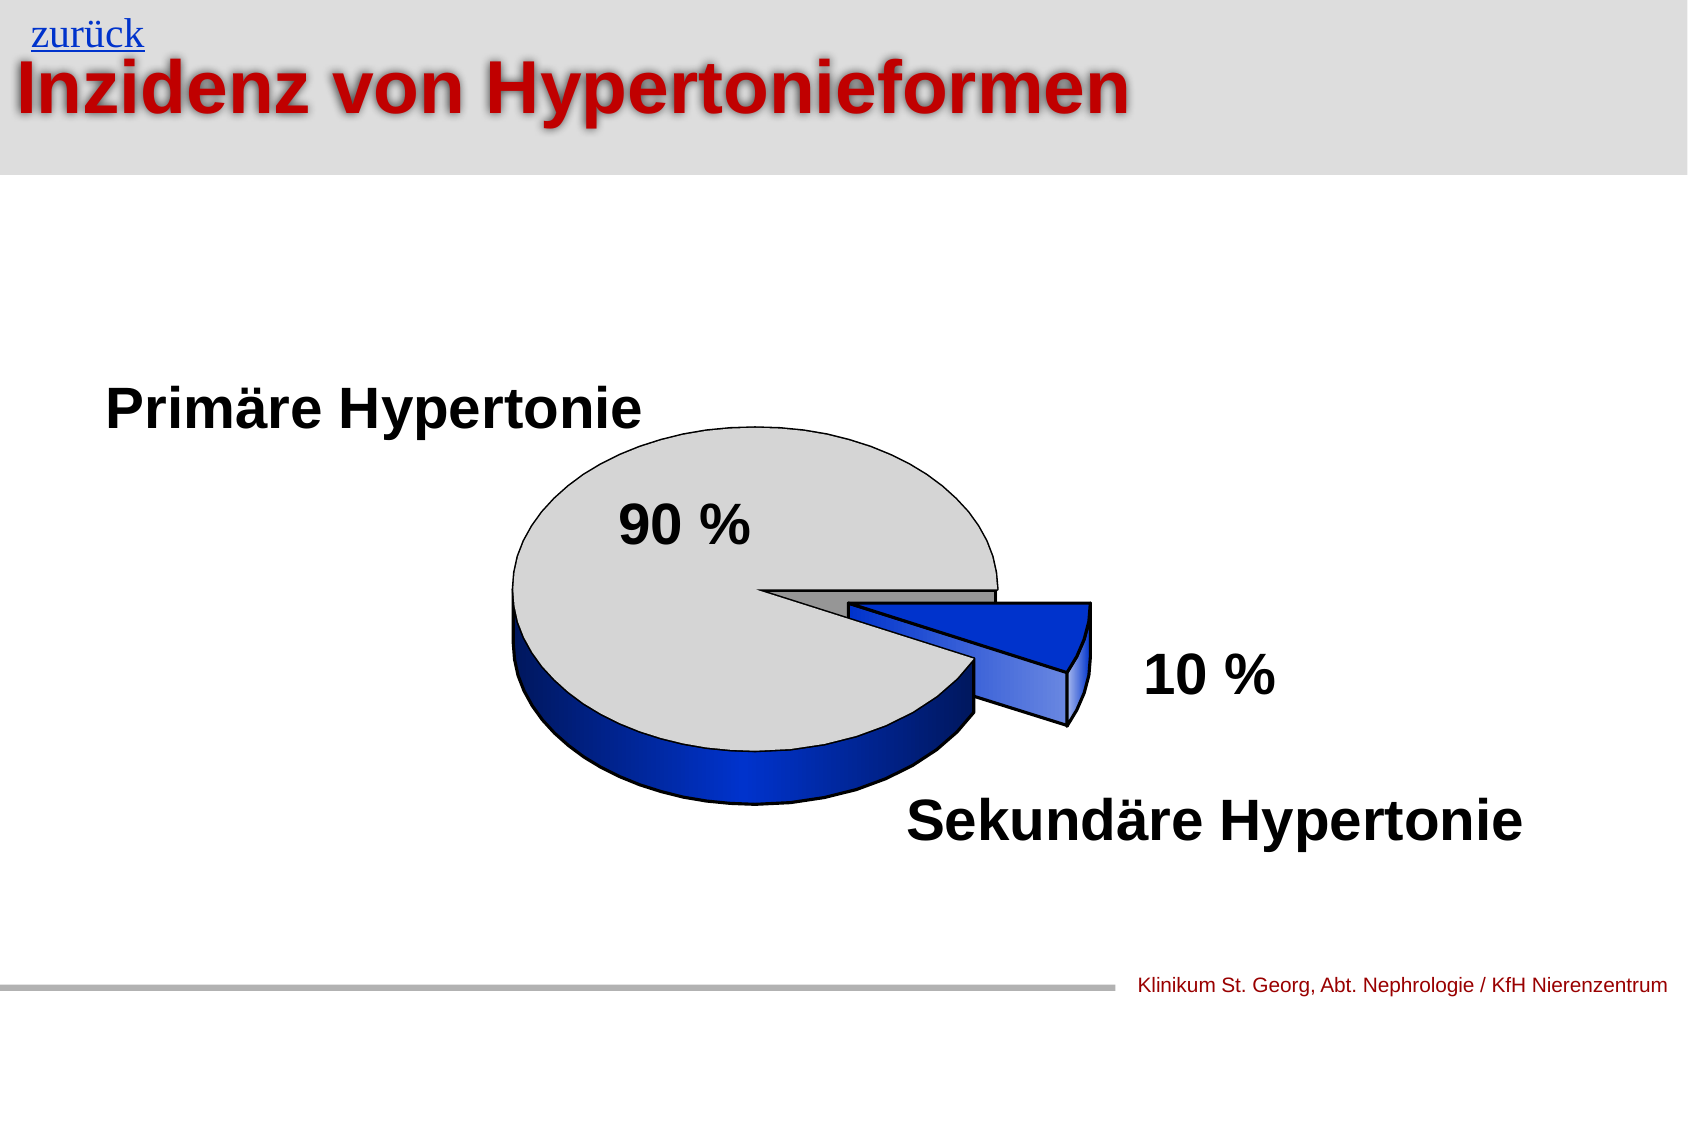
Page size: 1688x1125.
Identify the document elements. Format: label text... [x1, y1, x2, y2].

text_box Inzidenz von Hypertonieformen [1, 30, 1148, 136]
text_box Sekundäre Hypertonie [891, 774, 1540, 860]
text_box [512, 427, 1302, 805]
text_box Primäre Hypertonie [91, 362, 659, 448]
text_box zurück [16, 0, 160, 63]
